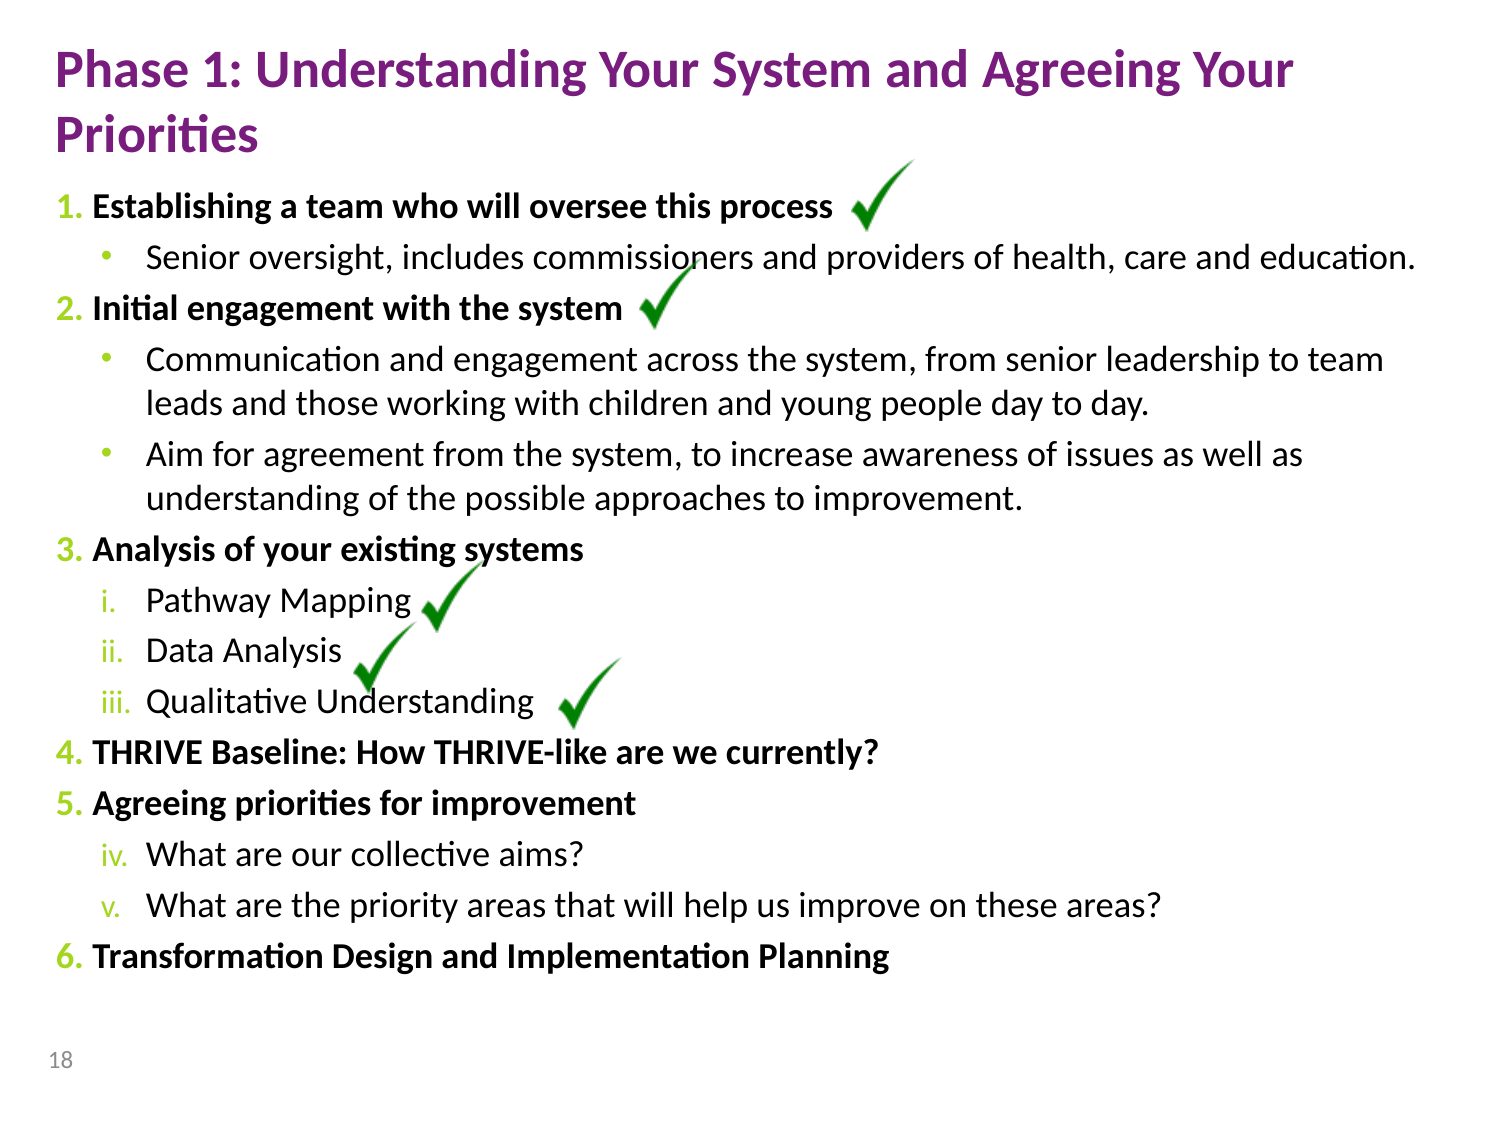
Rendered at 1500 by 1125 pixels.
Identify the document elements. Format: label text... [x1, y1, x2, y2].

picture [421, 559, 486, 633]
list Phase 1: Understanding Your System and Agreeing Your Priorities [41, 26, 1459, 121]
picture [353, 620, 418, 694]
picture [639, 256, 704, 330]
picture [851, 159, 916, 233]
picture [557, 657, 622, 731]
list 1. Establishing a team who will oversee this process Senior oversight, includes commissioners and providers of health, care and education. 2. Initial engagement with the system Communication and engagement across the system, from senior leadership to team leads and those working with children and young people day to day. Aim for agreement from the system, to increase awareness of issues as well as understanding of the possible approaches to improvement. 3. Analysis of your existing systems Pathway Mapping Data Analysis Qualitative Understanding 4. THRIVE Baseline: How THRIVE-like are we currently? 5. Agreeing priorities for improvement What are our collective aims? What are the priority areas that will help us improve on these areas? 6. Transformation Design and Implementation Planning [41, 174, 1459, 1018]
